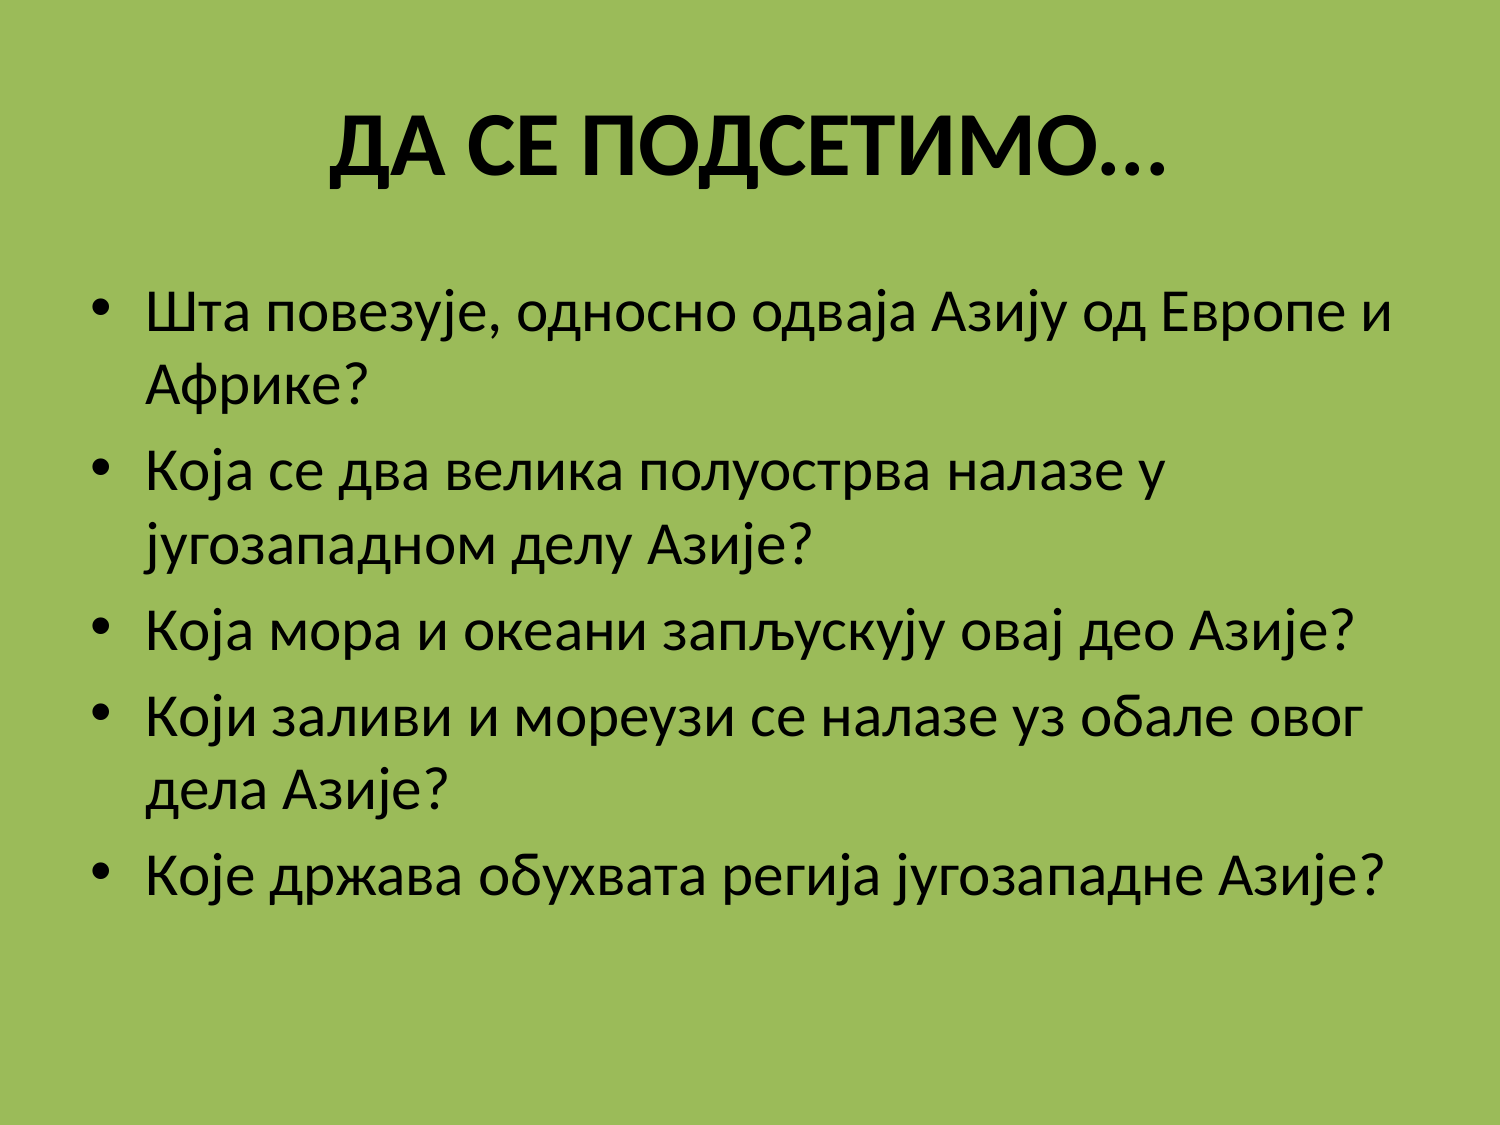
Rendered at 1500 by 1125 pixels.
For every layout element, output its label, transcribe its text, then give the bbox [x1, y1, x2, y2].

list Шта повезује, односно одваја Азију од Европе и Африке? Која се два велика полуострва налазе у југозападном делу Азије? Која мора и океани запљускују овај део Азије? Који заливи и мореузи се налазе уз обале овог дела Азије? Које држава обухвата регија југозападне Азије? [75, 262, 1425, 1005]
title ДА СЕ ПОДСЕТИМО... [75, 45, 1425, 233]
